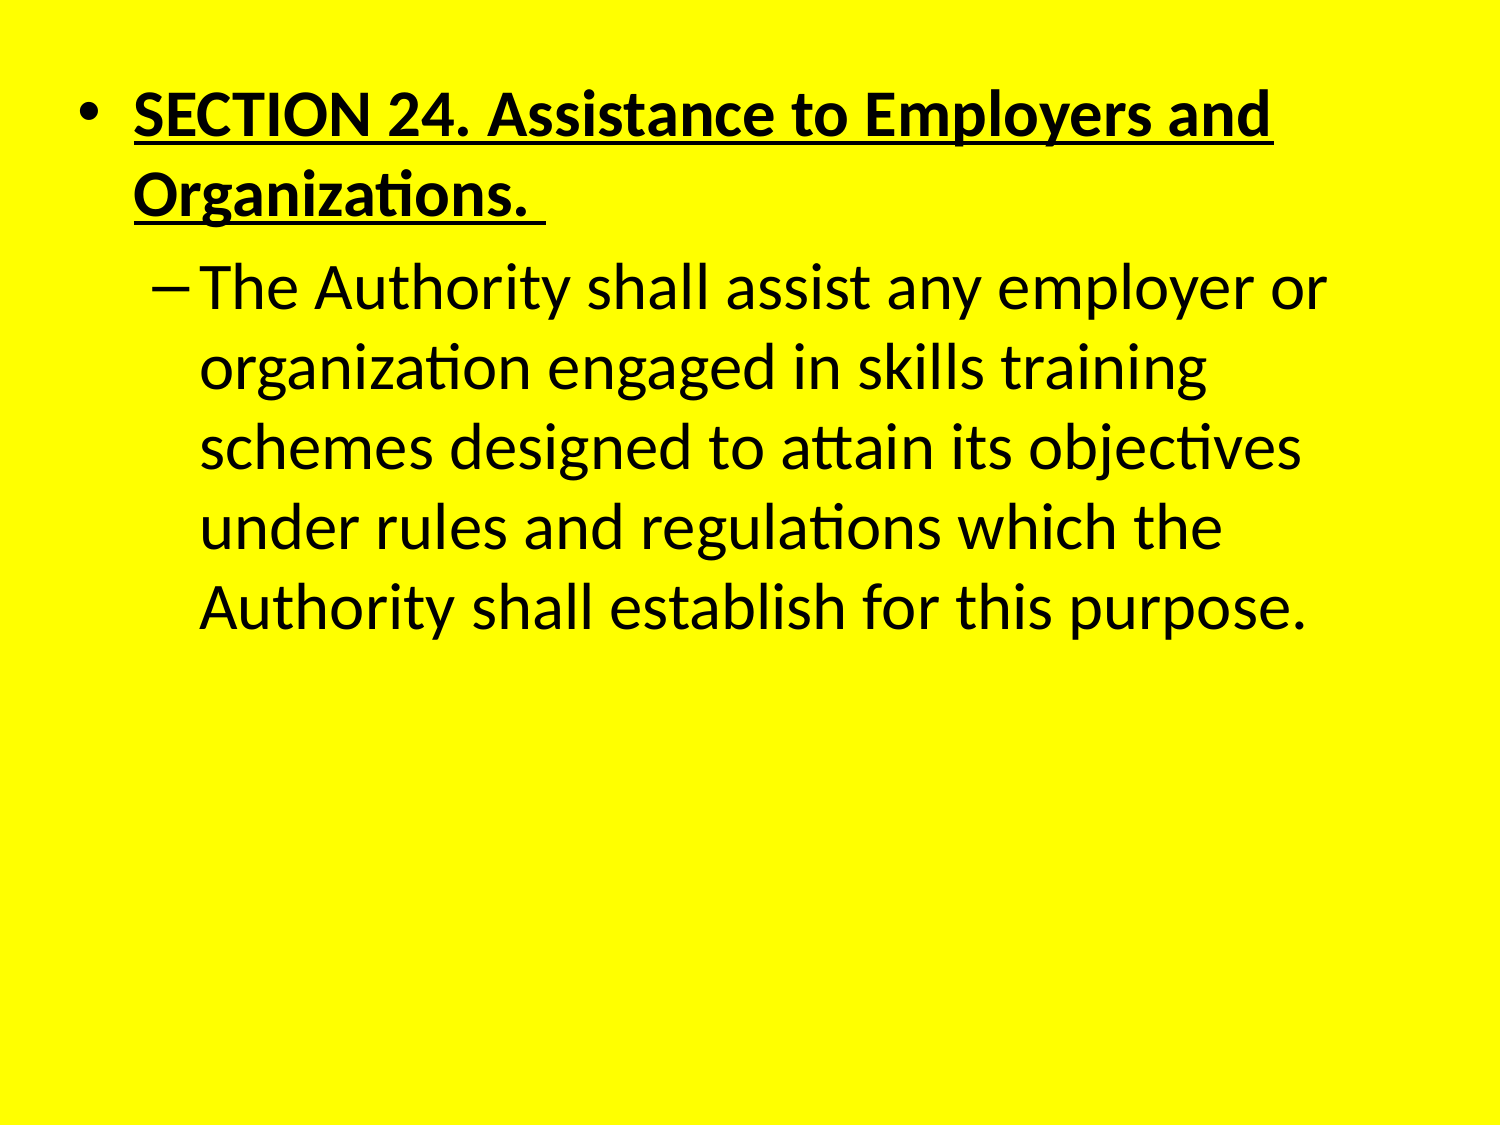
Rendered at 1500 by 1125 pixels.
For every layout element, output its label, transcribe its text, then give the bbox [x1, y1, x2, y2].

list SECTION 24. Assistance to Employers and Organizations. The Authority shall assist any employer or organization engaged in skills training schemes designed to attain its objectives under rules and regulations which the Authority shall establish for this purpose. [62, 62, 1450, 1063]
